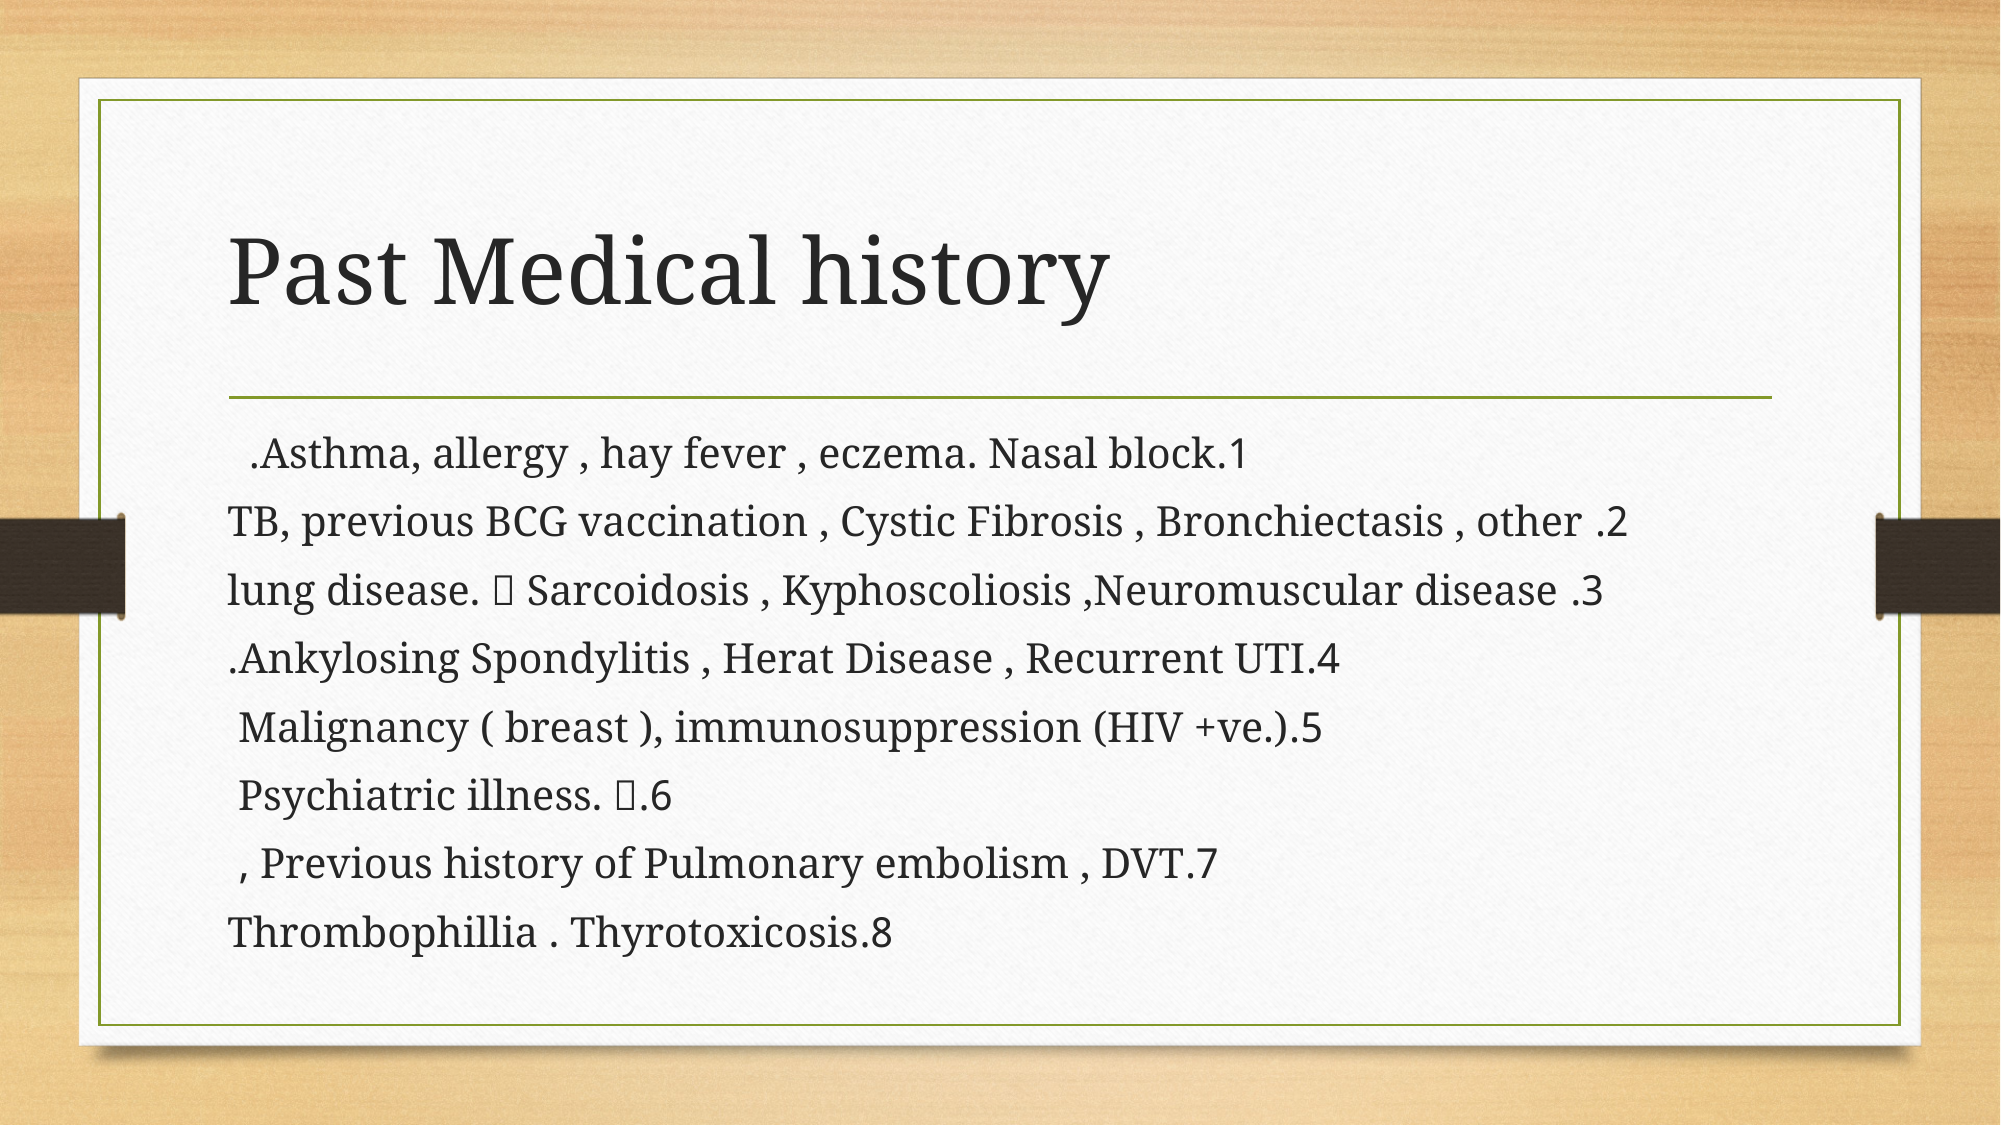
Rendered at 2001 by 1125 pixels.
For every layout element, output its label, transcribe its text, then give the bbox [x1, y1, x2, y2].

list 1.Asthma, allergy , hay fever , eczema. Nasal block. 2. TB, previous BCG vaccination , Cystic Fibrosis , Bronchiectasis , other 3. lung disease.  Sarcoidosis , Kyphoscoliosis ,Neuromuscular disease 4.Ankylosing Spondylitis , Herat Disease , Recurrent UTI. 5.Malignancy ( breast ), immunosuppression (HIV +ve.) 6.Psychiatric illness.  7.Previous history of Pulmonary embolism , DVT , 8.Thrombophillia . Thyrotoxicosis [212, 419, 1788, 964]
picture [0, 0, 2001, 1125]
title Past Medical history [212, 161, 1788, 375]
